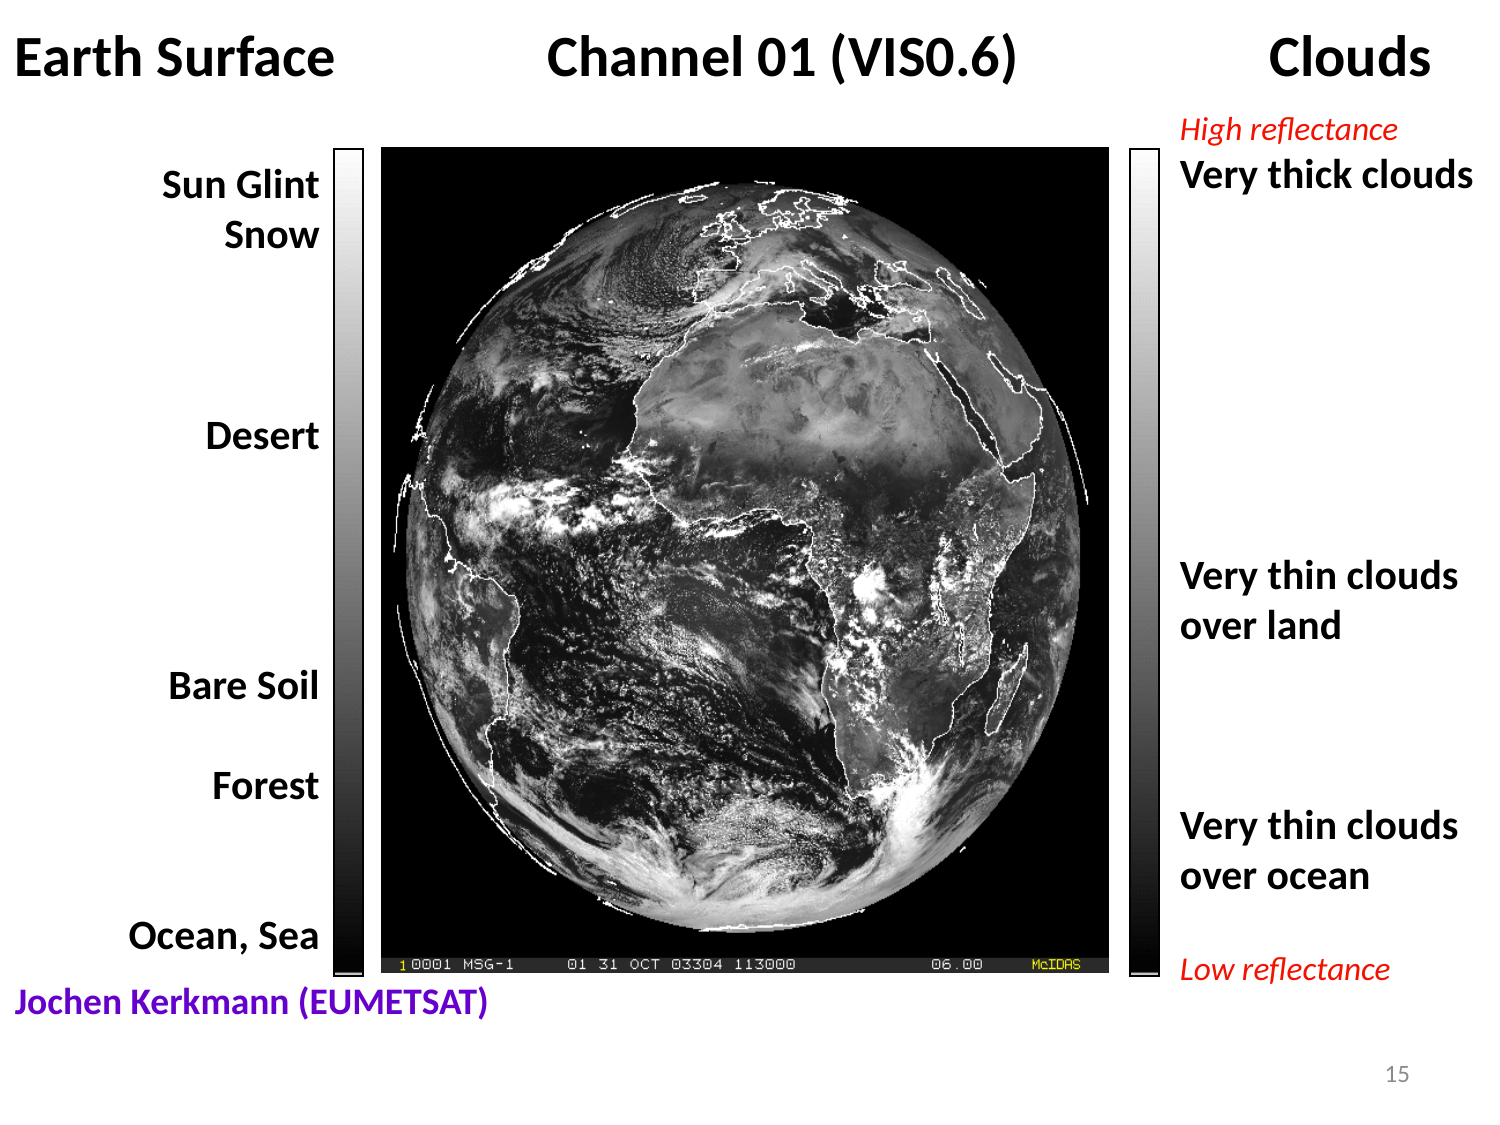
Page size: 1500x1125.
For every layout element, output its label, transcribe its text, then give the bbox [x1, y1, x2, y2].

text_box Jochen Kerkmann (EUMETSAT) [0, 969, 1500, 1029]
slide_number 15 [1074, 1042, 1425, 1103]
picture [334, 149, 362, 975]
text_box High reflectance Very thick clouds Very thin clouds over land Very thin clouds over ocean Low reflectance [1165, 99, 1500, 969]
picture [1130, 149, 1159, 975]
picture [380, 147, 1109, 973]
text_box Earth Surface Channel 01 (VIS0.6) Clouds [0, 10, 1500, 96]
text_box Sun Glint Snow Desert Bare Soil Forest Ocean, Sea [0, 149, 333, 965]
